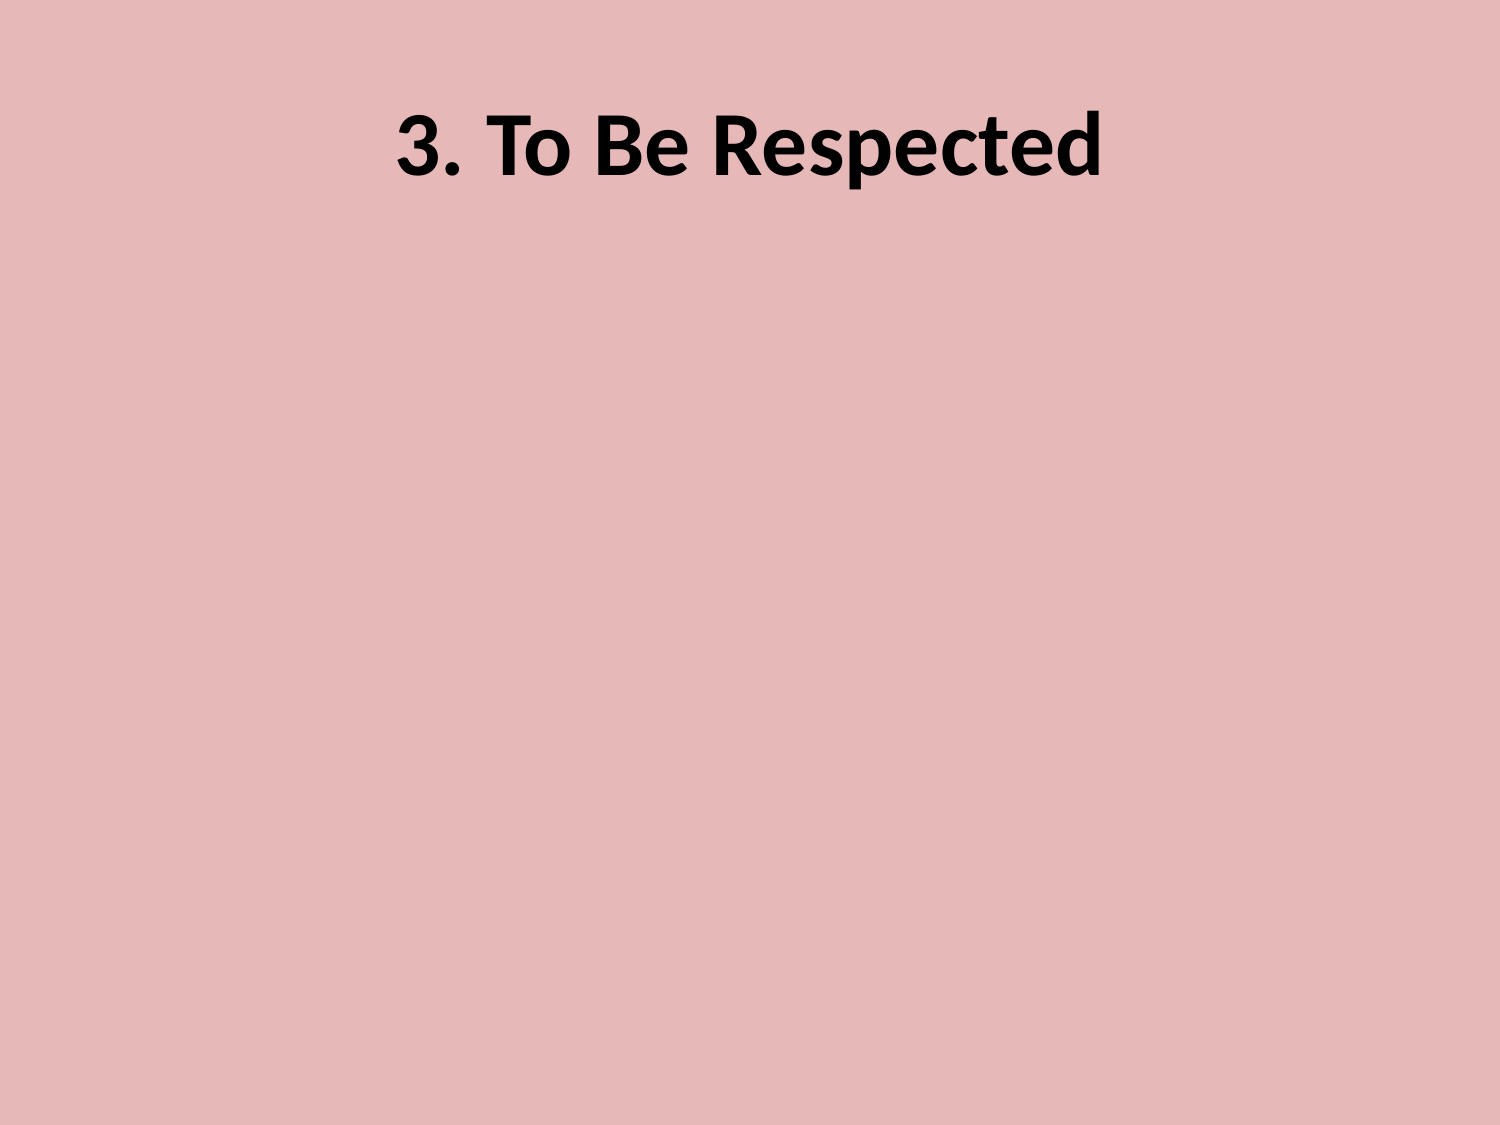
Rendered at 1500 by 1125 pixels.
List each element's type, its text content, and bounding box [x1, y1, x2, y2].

title 3. To Be Respected [75, 45, 1425, 233]
